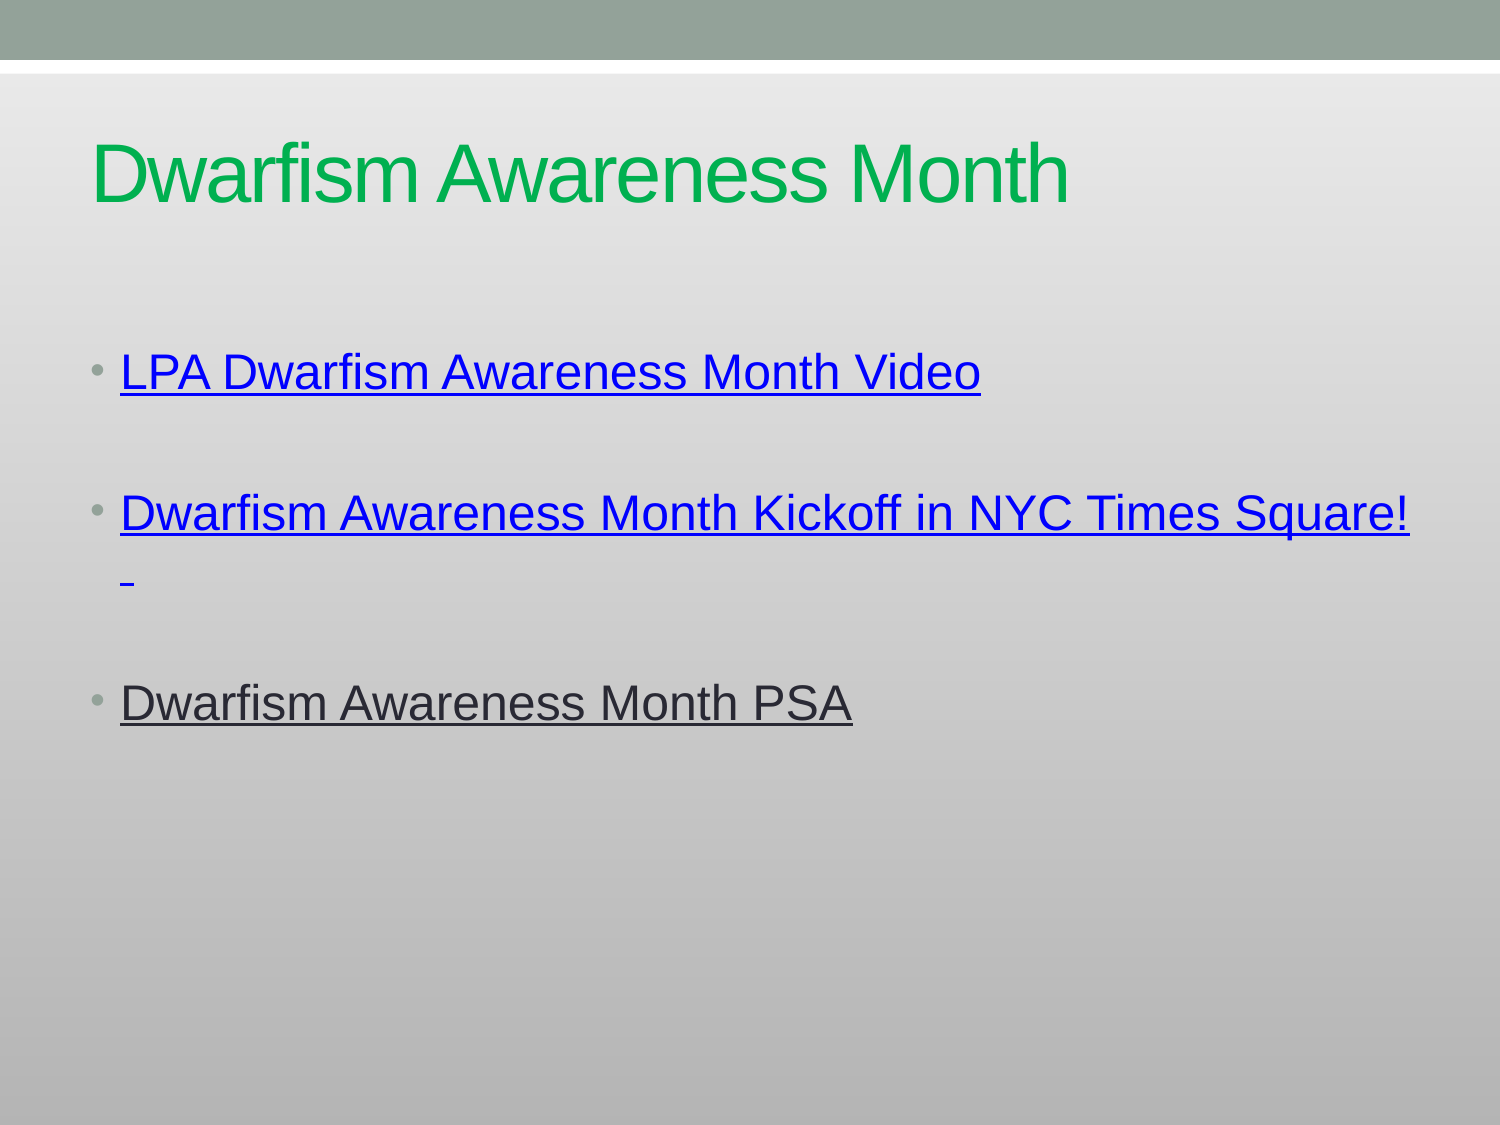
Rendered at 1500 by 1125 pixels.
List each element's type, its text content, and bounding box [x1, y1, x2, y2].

title Dwarfism Awareness Month [75, 87, 1425, 250]
list LPA Dwarfism Awareness Month Video Dwarfism Awareness Month Kickoff in NYC Times Square! Dwarfism Awareness Month PSA [75, 262, 1425, 1063]
